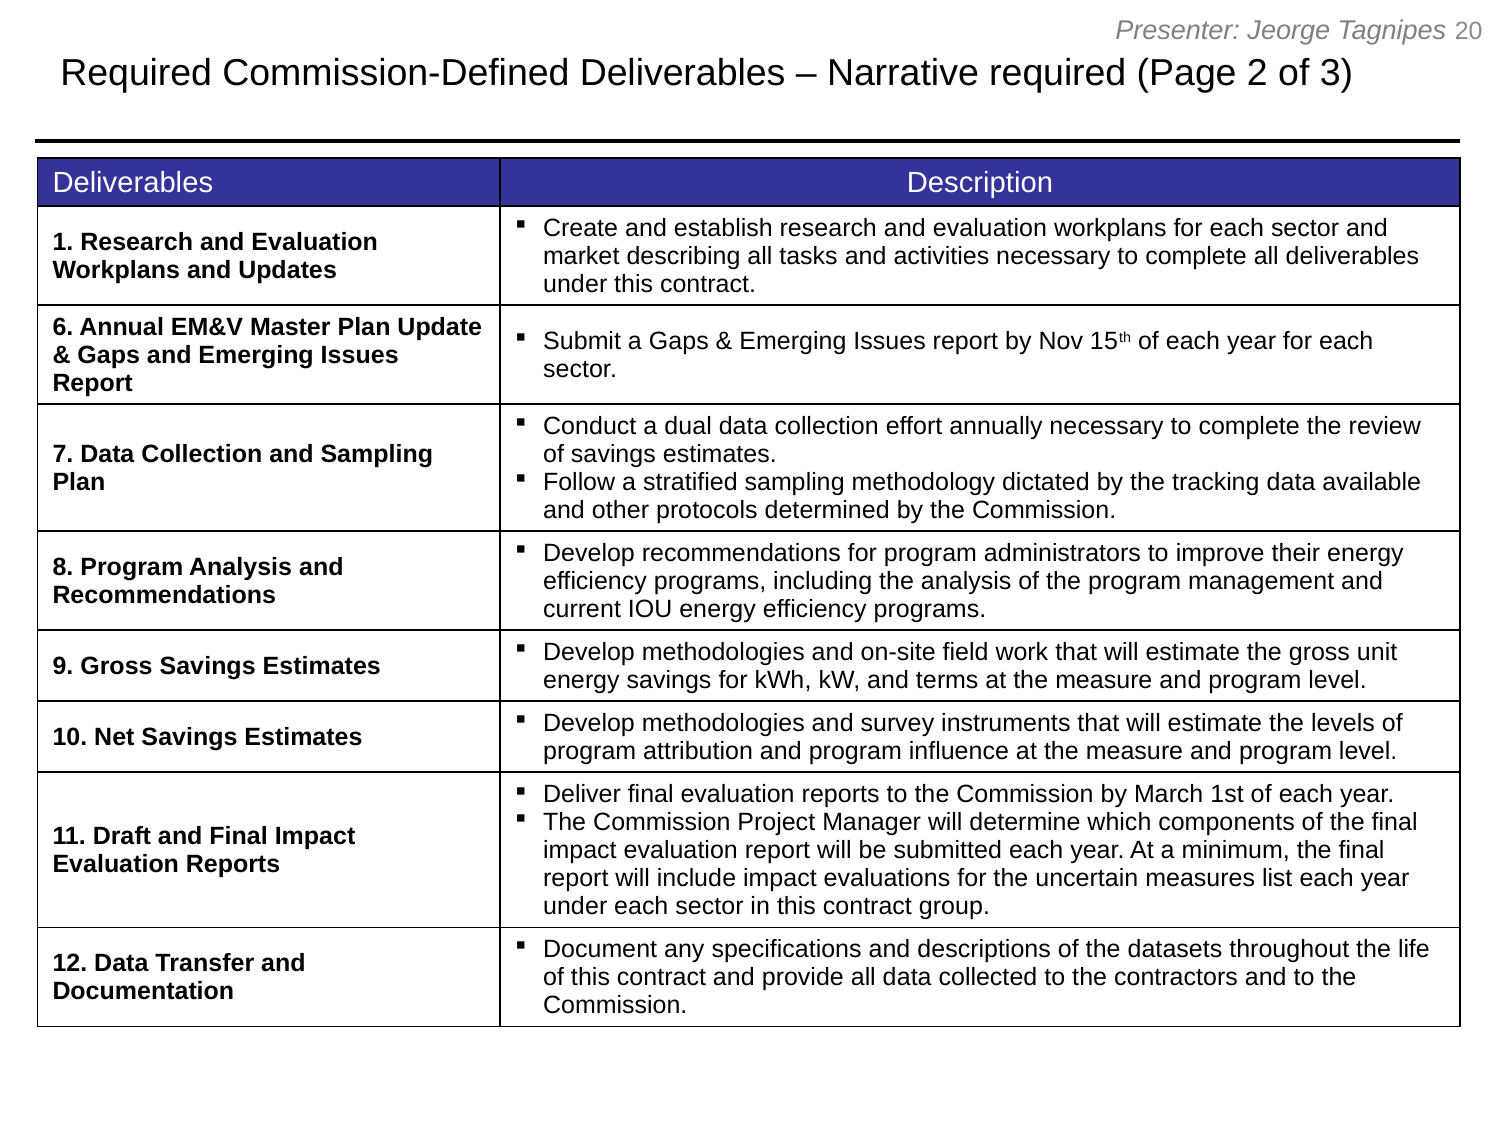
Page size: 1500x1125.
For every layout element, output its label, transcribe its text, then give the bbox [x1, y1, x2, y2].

table_cell 12. Data Transfer and Documentation [38, 928, 499, 1026]
table_cell 11. Draft and Final Impact Evaluation Reports [38, 773, 499, 927]
table_cell 7. Data Collection and Sampling Plan [38, 405, 499, 530]
table_cell Submit a Gaps & Emerging Issues report by Nov 15th of each year for each sector. [501, 306, 1459, 403]
table_cell Develop recommendations for program administrators to improve their energy efficiency programs, including the analysis of the program management and current IOU energy efficiency programs. [501, 532, 1459, 629]
table_cell Create and establish research and evaluation workplans for each sector and market describing all tasks and activities necessary to complete all deliverables under this contract. [501, 207, 1459, 304]
slide_number 20 [1437, 0, 1500, 60]
table_cell Deliver final evaluation reports to the Commission by March 1st of each year. The Commission Project Manager will determine which components of the final impact evaluation report will be submitted each year. At a minimum, the final report will include impact evaluations for the uncertain measures list each year under each sector in this contract group. [501, 773, 1459, 927]
table_cell Develop methodologies and survey instruments that will estimate the levels of program attribution and program influence at the measure and program level. [501, 702, 1459, 771]
table_cell 9. Gross Savings Estimates [38, 631, 499, 700]
table_cell 6. Annual EM&V Master Plan Update & Gaps and Emerging Issues Report [38, 306, 499, 403]
table_header Description [501, 159, 1459, 205]
table_cell 8. Program Analysis and Recommendations [38, 532, 499, 629]
table_cell Develop methodologies and on-site field work that will estimate the gross unit energy savings for kWh, kW, and terms at the measure and program level. [501, 631, 1459, 700]
table_cell 1. Research and Evaluation Workplans and Updates [38, 207, 499, 304]
table_header Deliverables [38, 159, 499, 205]
text_box Presenter: Jeorge Tagnipes [1050, 10, 1461, 47]
table_cell Document any specifications and descriptions of the datasets throughout the life of this contract and provide all data collected to the contractors and to the Commission. [501, 928, 1459, 1026]
table_cell 10. Net Savings Estimates [38, 702, 499, 771]
text_box Required Commission-Defined Deliverables – Narrative required (Page 2 of 3) [35, 0, 1454, 139]
table_cell Conduct a dual data collection effort annually necessary to complete the review of savings estimates. Follow a stratified sampling methodology dictated by the tracking data available and other protocols determined by the Commission. [501, 405, 1459, 530]
